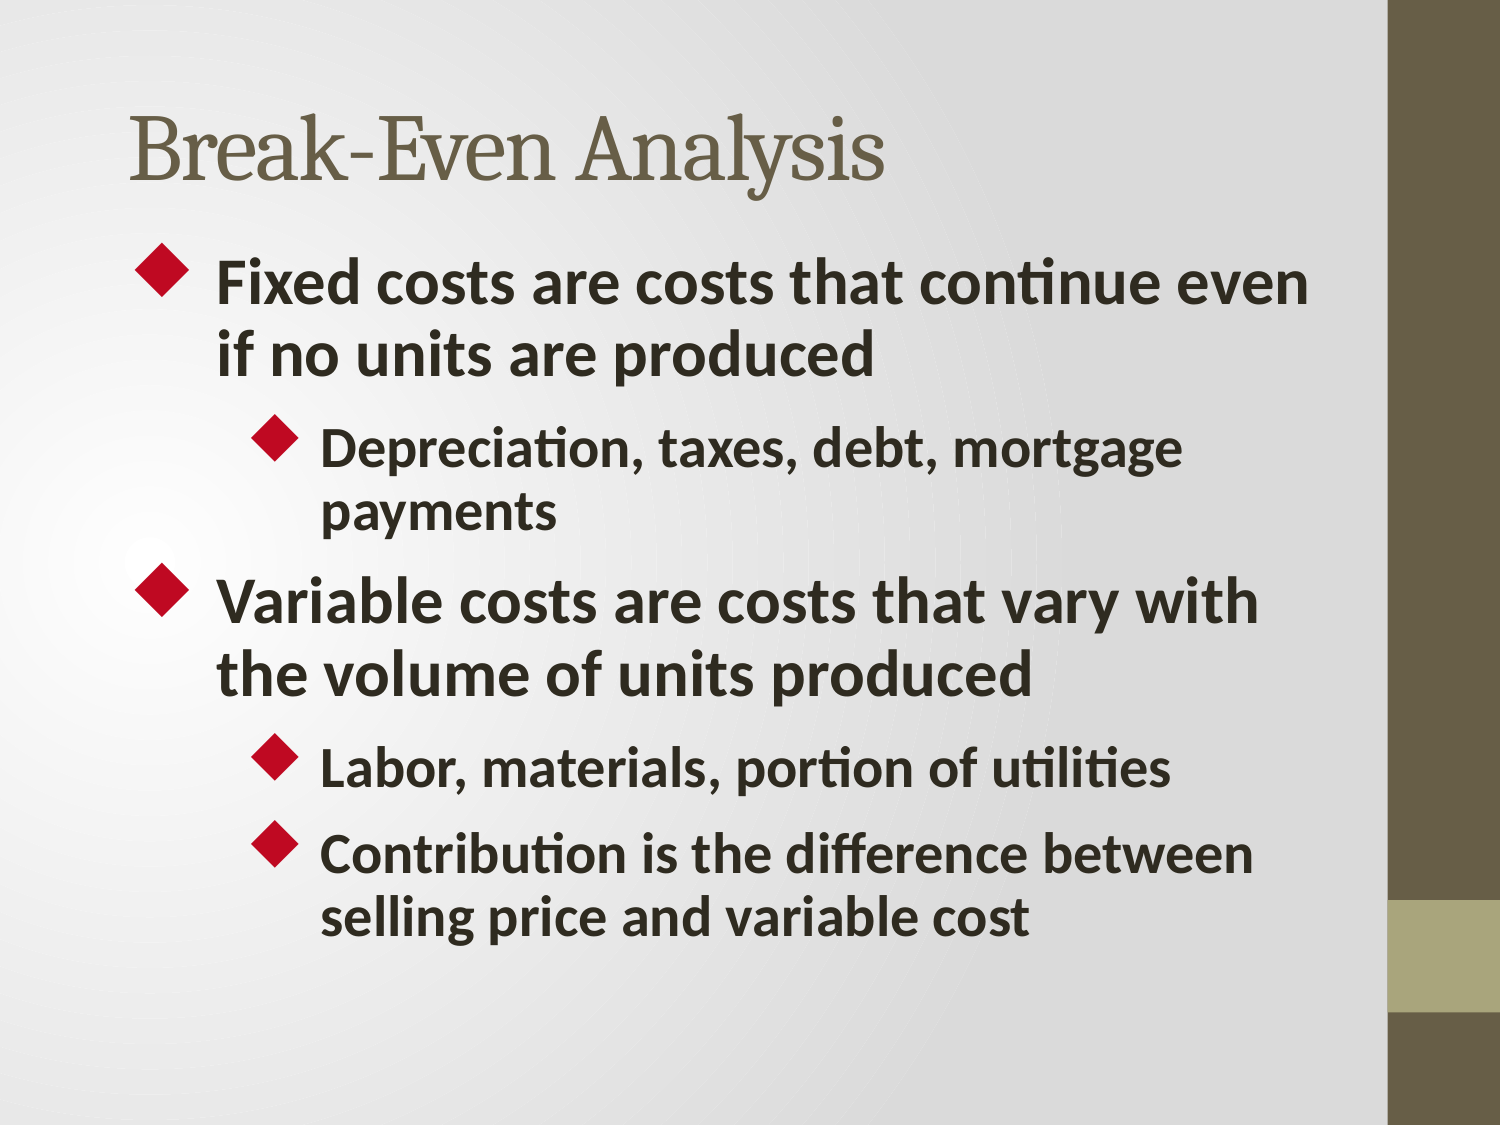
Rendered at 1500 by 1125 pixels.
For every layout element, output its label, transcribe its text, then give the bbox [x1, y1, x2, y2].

text_box Fixed costs are costs that continue even if no units are produced Depreciation, taxes, debt, mortgage payments Variable costs are costs that vary with the volume of units produced Labor, materials, portion of utilities Contribution is the difference between selling price and variable cost [112, 238, 1363, 997]
title Break-Even Analysis [112, 71, 1388, 213]
